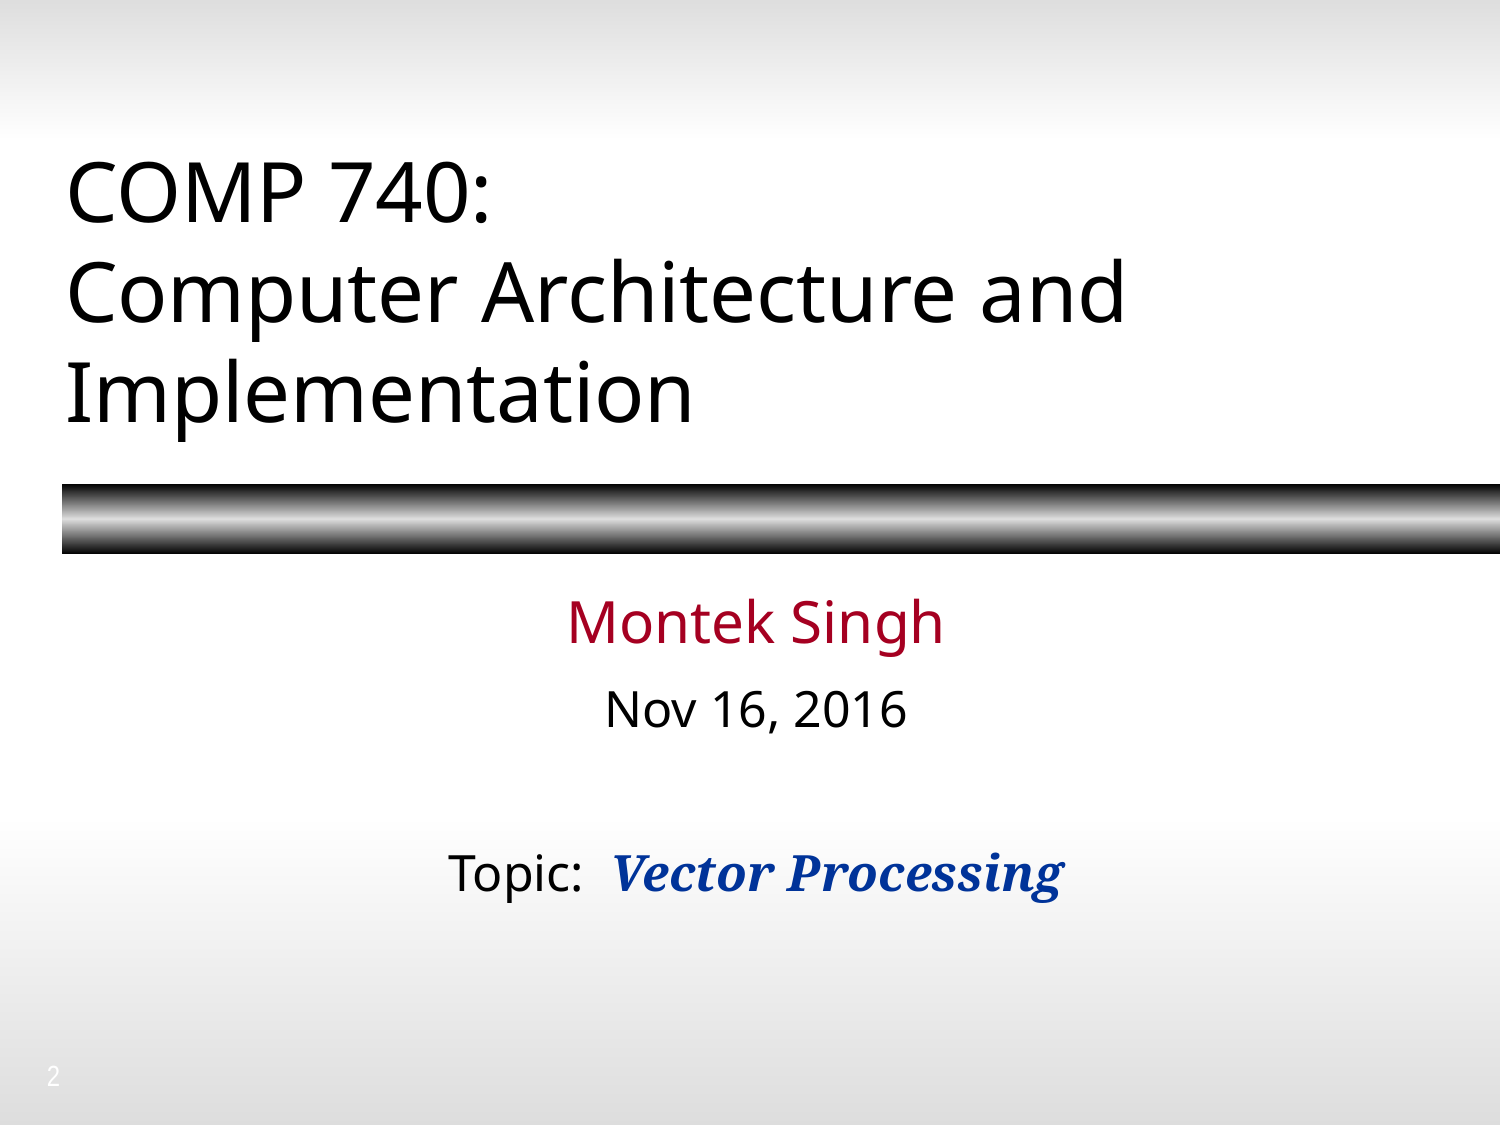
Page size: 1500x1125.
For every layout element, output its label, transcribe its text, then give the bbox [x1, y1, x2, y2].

subtitle Montek Singh Nov 16, 2016 Topic: Vector Processing [62, 578, 1450, 1003]
title COMP 740: Computer Architecture and Implementation [50, 155, 1450, 447]
slide_number 2 [0, 1050, 75, 1113]
